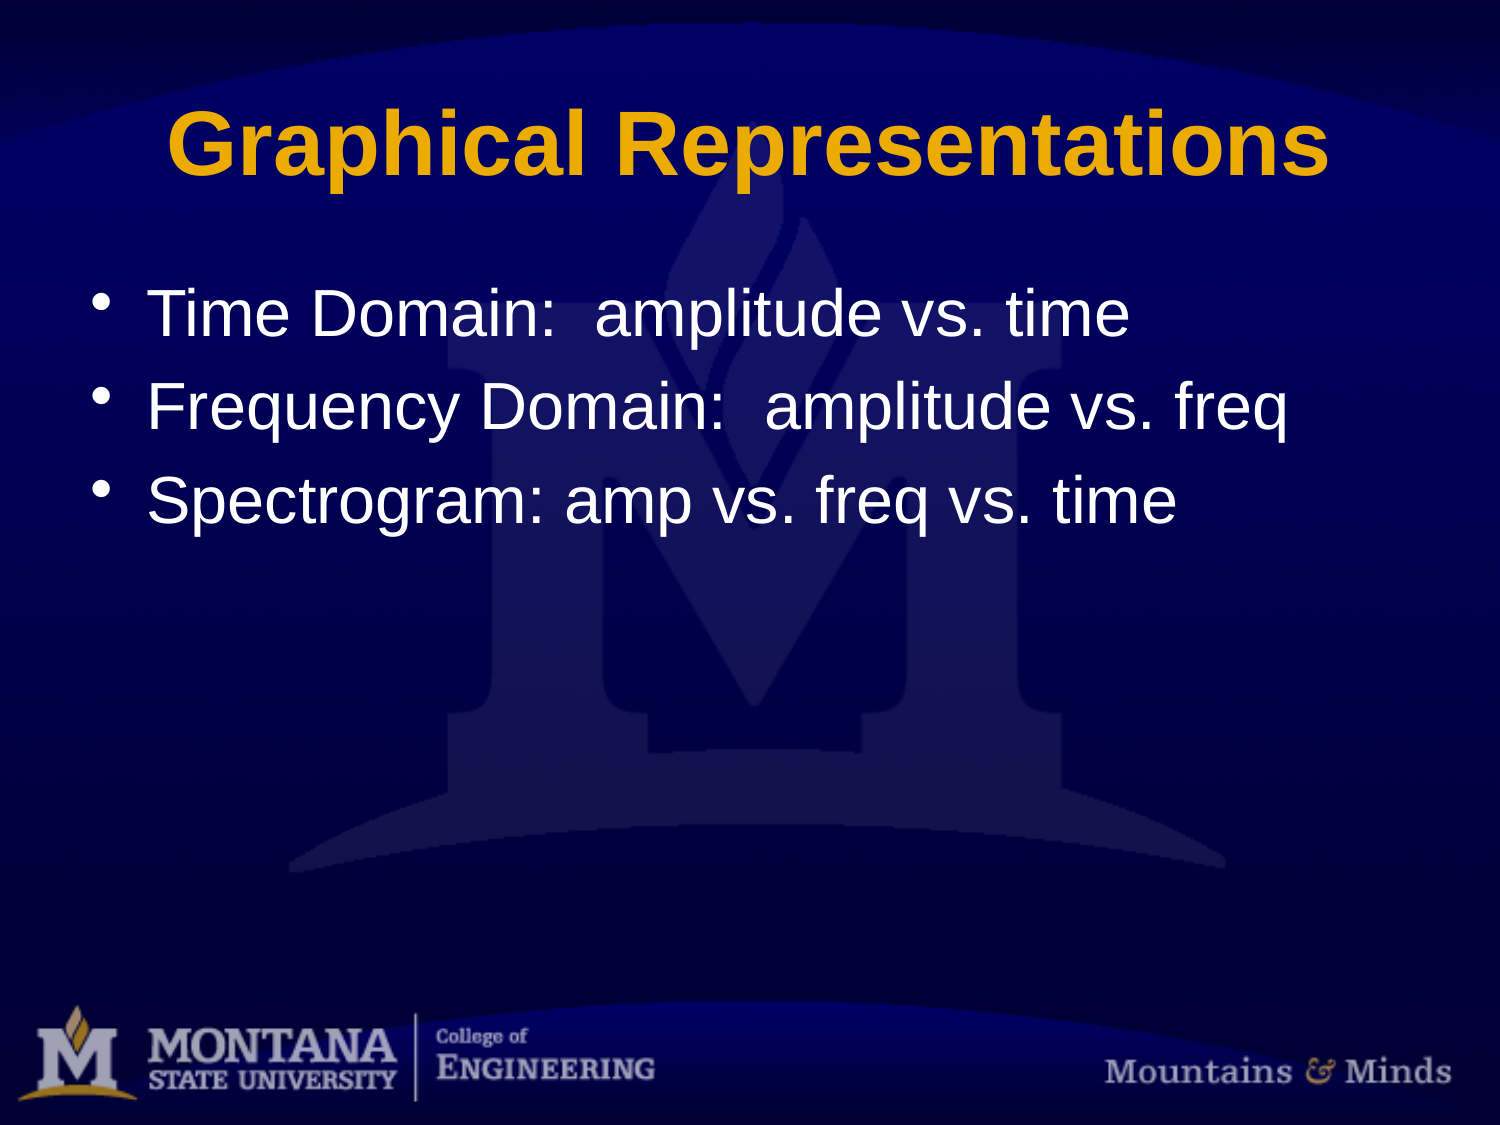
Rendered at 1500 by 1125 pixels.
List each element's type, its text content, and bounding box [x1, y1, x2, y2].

title Graphical Representations [74, 44, 1426, 233]
list Time Domain: amplitude vs. time Frequency Domain: amplitude vs. freq Spectrogram: amp vs. freq vs. time [74, 262, 1426, 1006]
picture [0, 0, 1500, 1125]
